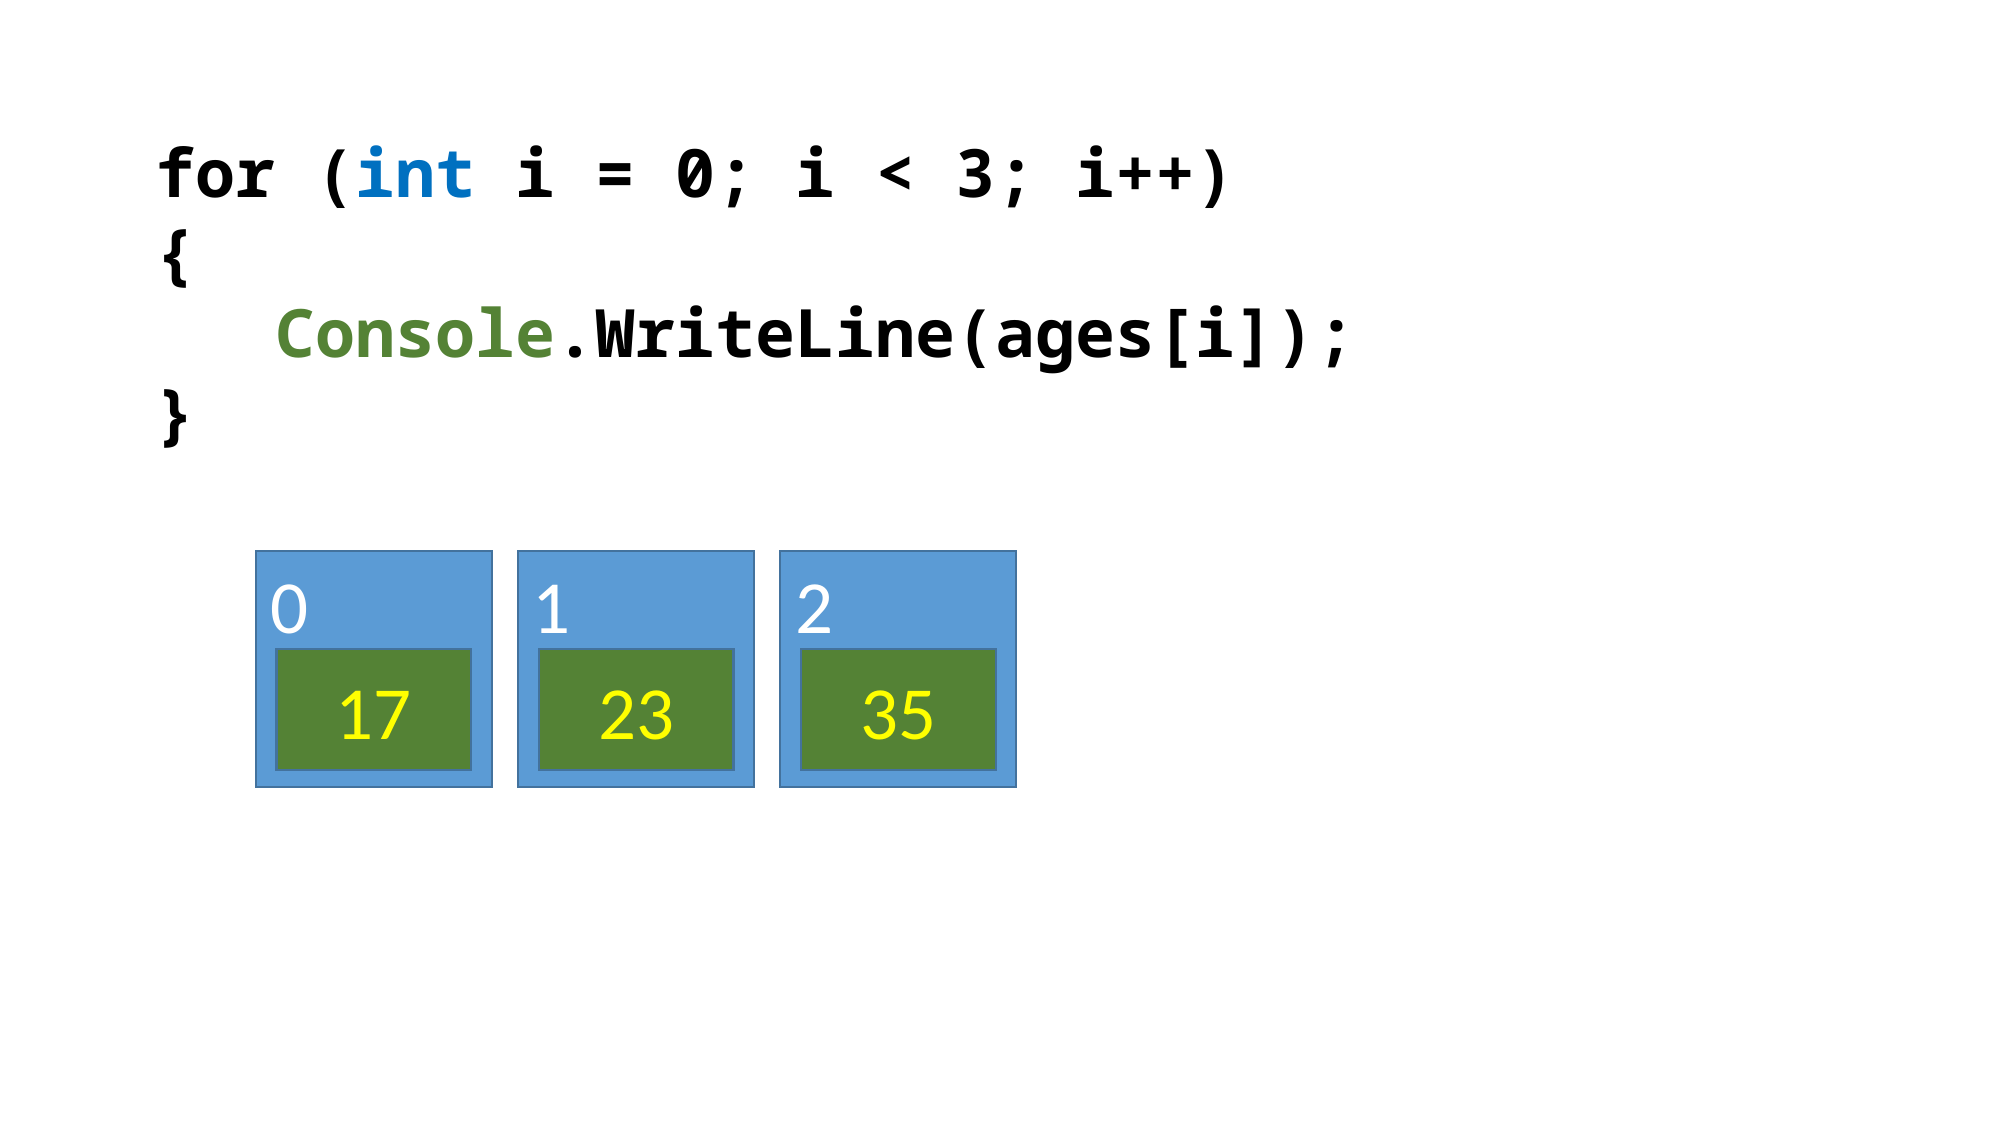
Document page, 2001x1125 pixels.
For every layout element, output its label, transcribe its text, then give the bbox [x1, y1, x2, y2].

text_box 0 [255, 550, 493, 788]
text_box 35 [800, 648, 997, 771]
text_box for (int i = 0; i < 3; i++) { Console.WriteLine(ages[i]); } [140, 123, 1653, 459]
text_box 17 [275, 648, 472, 771]
text_box 1 [517, 550, 755, 788]
text_box 2 [779, 550, 1017, 788]
text_box 23 [538, 648, 735, 771]
